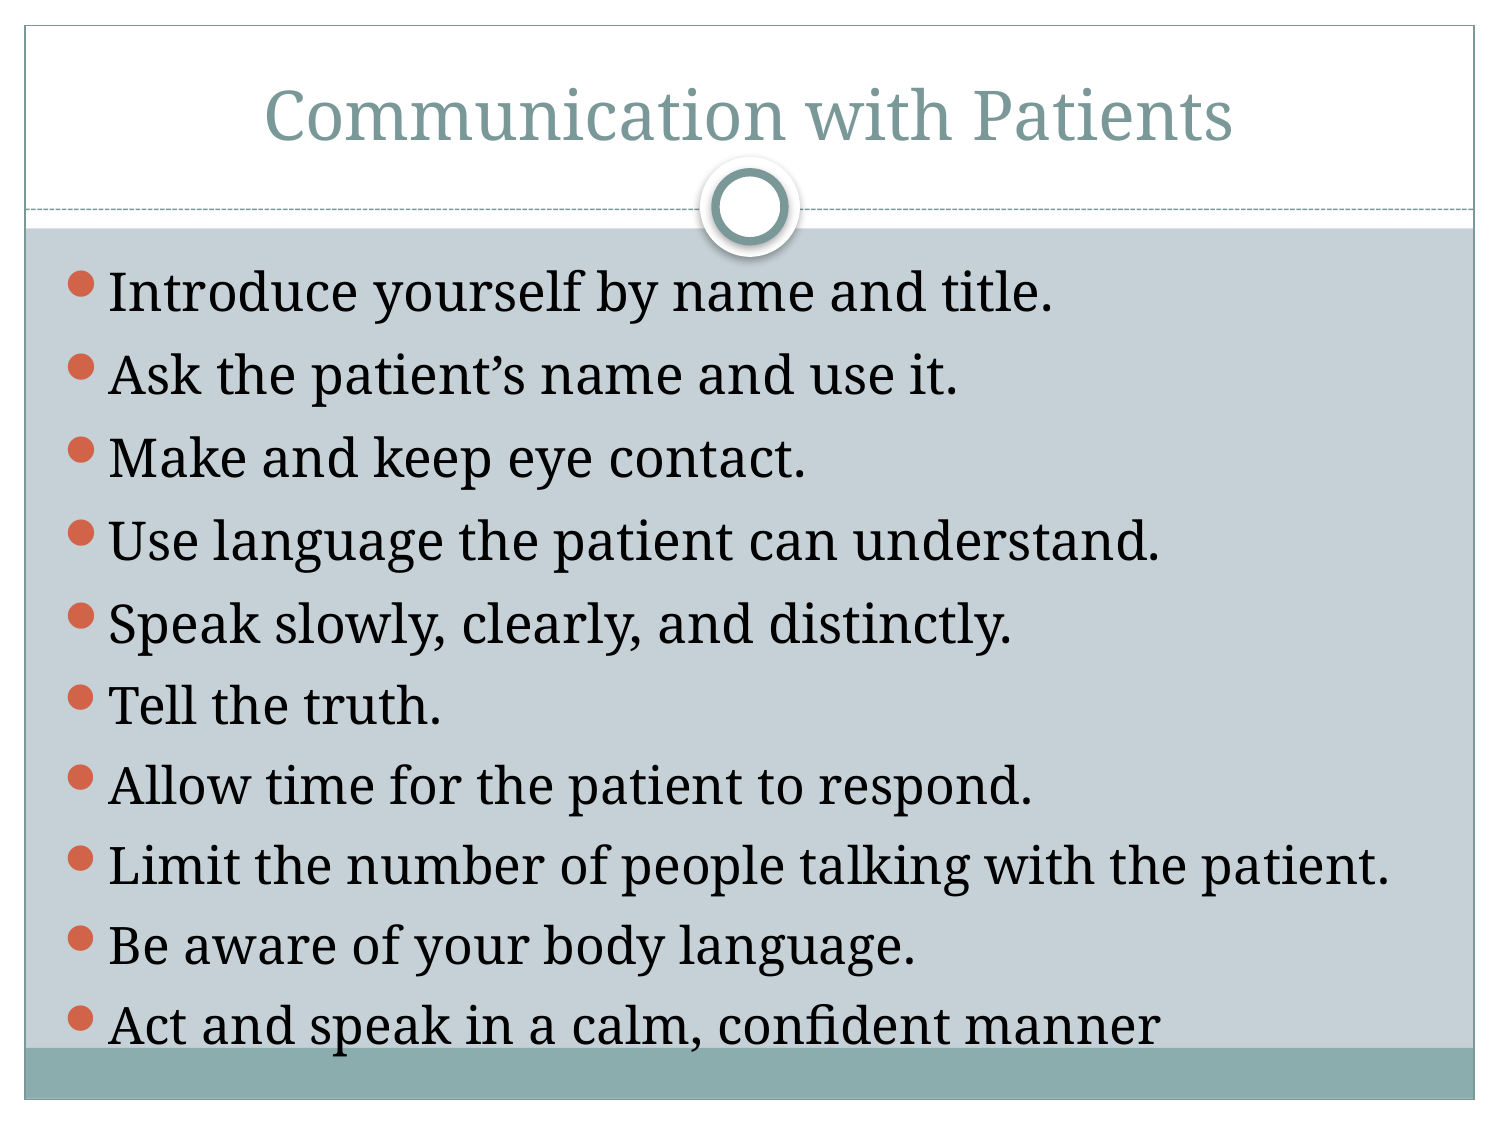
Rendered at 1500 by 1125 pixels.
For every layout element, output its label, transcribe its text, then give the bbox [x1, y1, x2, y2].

title Communication with Patients [49, 37, 1450, 162]
list Introduce yourself by name and title. Ask the patient’s name and use it. Make and keep eye contact. Use language the patient can understand. Speak slowly, clearly, and distinctly. Tell the truth. Allow time for the patient to respond. Limit the number of people talking with the patient. Be aware of your body language. Act and speak in a calm, confident manner [49, 250, 1445, 1063]
